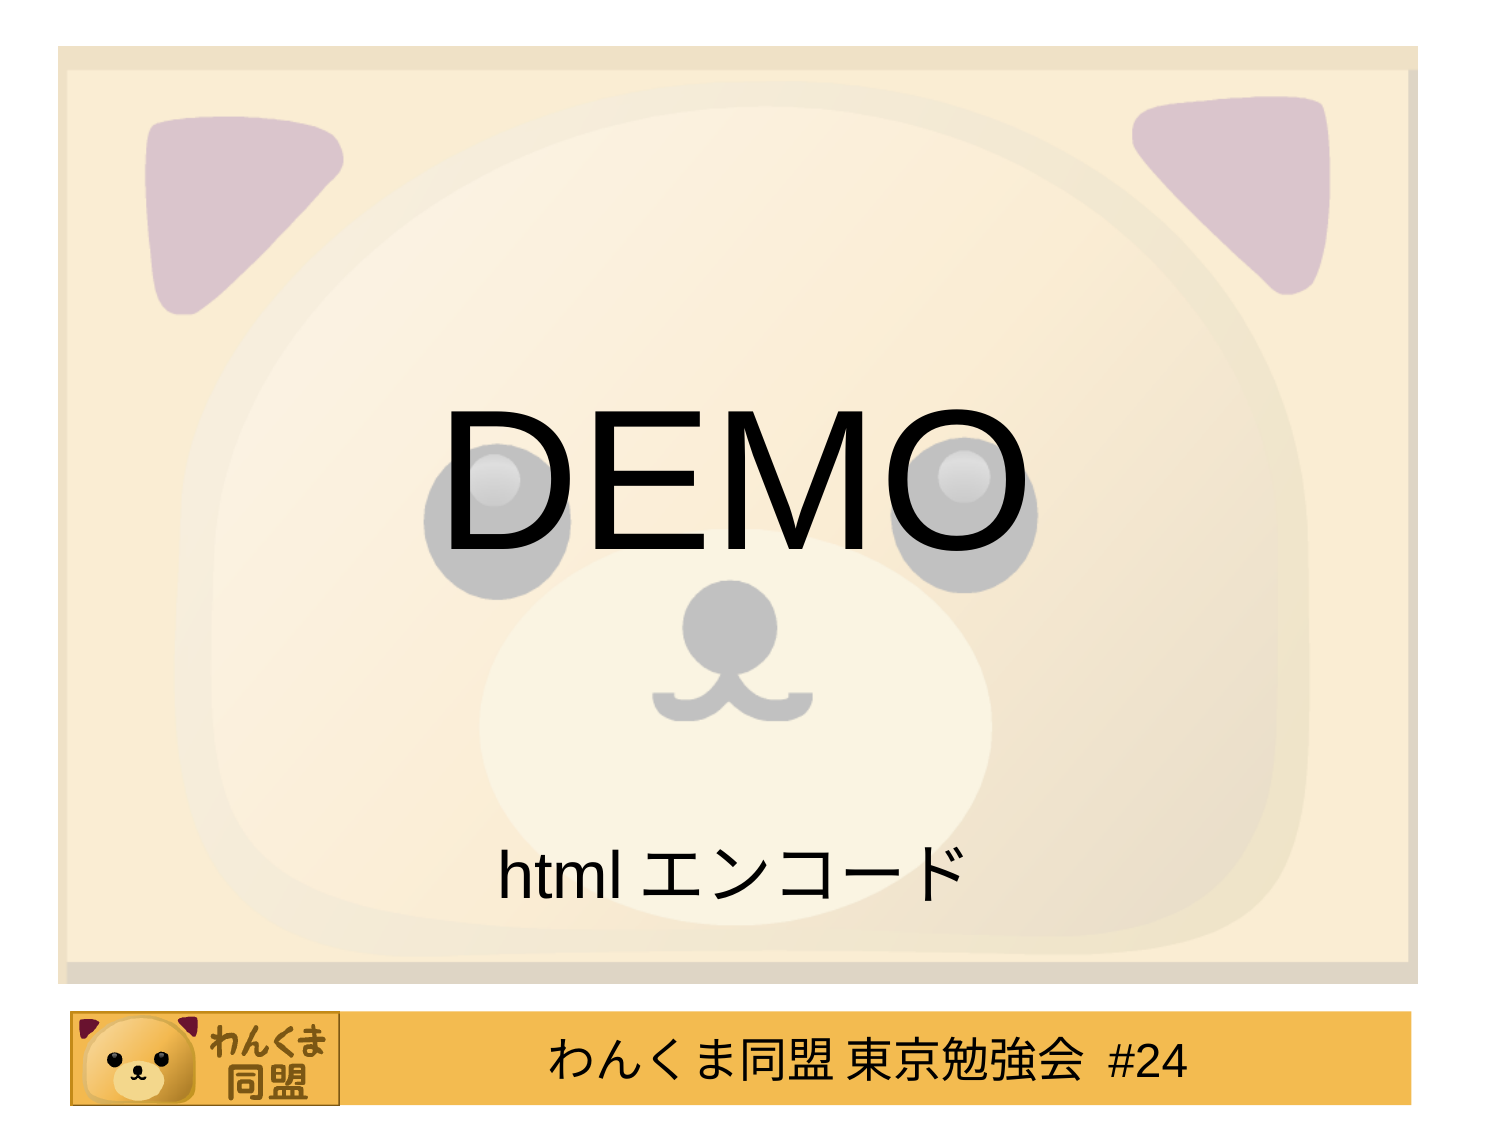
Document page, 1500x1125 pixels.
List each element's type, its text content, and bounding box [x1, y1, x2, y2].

subtitle htmlエンコード [58, 637, 1412, 926]
picture [70, 1011, 340, 1106]
picture [58, 46, 1418, 984]
title DEMO [58, 349, 1412, 591]
